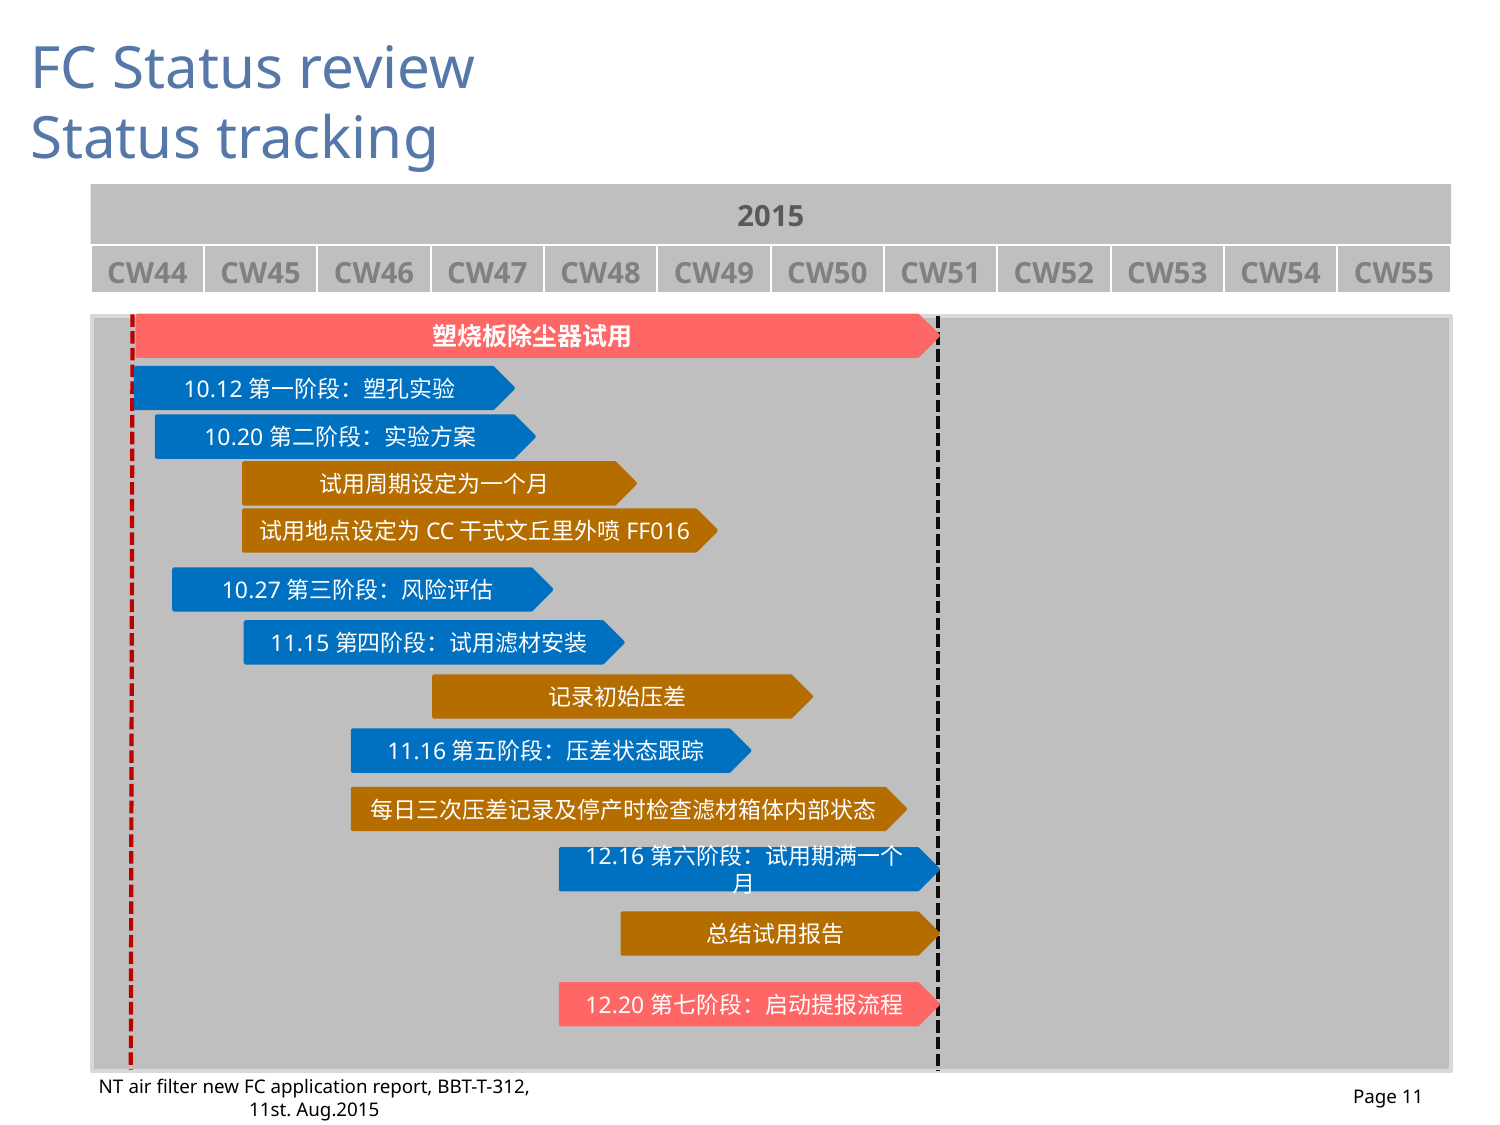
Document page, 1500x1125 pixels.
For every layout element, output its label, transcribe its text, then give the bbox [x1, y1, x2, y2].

text_box 2015 [90, 184, 1452, 244]
text_box 塑烧板除尘器试用 [135, 313, 933, 358]
text_box 11.16第五阶段：压差状态跟踪 [350, 728, 752, 773]
table_header CW46 [318, 246, 430, 292]
table_header CW48 [545, 246, 656, 292]
table_header CW52 [998, 246, 1110, 292]
text_box 试用地点设定为CC干式文丘里外喷FF016 [242, 508, 718, 553]
footer NT air filter new FC application report, BBT-T-312, 11st. Aug.2015 [76, 1070, 552, 1125]
text_box 12.20第七阶段：启动提报流程 [558, 982, 933, 1027]
text_box 10.27第三阶段：风险评估 [172, 567, 554, 612]
text_box 11.15第四阶段：试用滤材安装 [243, 620, 625, 665]
text_box [920, 314, 1453, 1073]
table_header CW55 [1338, 246, 1450, 292]
table_header CW47 [432, 246, 543, 292]
table_header CW44 [92, 246, 203, 292]
text_box 记录初始压差 [432, 674, 814, 719]
table_header CW53 [1112, 246, 1223, 292]
text_box 12.16第六阶段：试用期满一个月 [558, 847, 933, 892]
text_box 每日三次压差记录及停产时检查滤材箱体内部状态 [350, 786, 907, 832]
slide_number Page 11 [1074, 1071, 1424, 1125]
table_header CW49 [658, 246, 770, 292]
table_header CW54 [1225, 246, 1336, 292]
text_box 10.20第二阶段：实验方案 [154, 414, 536, 459]
text_box [138, 345, 933, 1073]
text_box FC Status review Status tracking [15, 22, 1500, 178]
text_box 总结试用报告 [620, 911, 933, 956]
text_box 10.12第一阶段：塑孔实验 [138, 365, 515, 411]
table_header CW50 [772, 246, 883, 292]
table_header CW45 [205, 246, 316, 292]
text_box 试用周期设定为一个月 [242, 461, 637, 506]
text_box [90, 314, 129, 1070]
table_header CW51 [885, 246, 996, 292]
